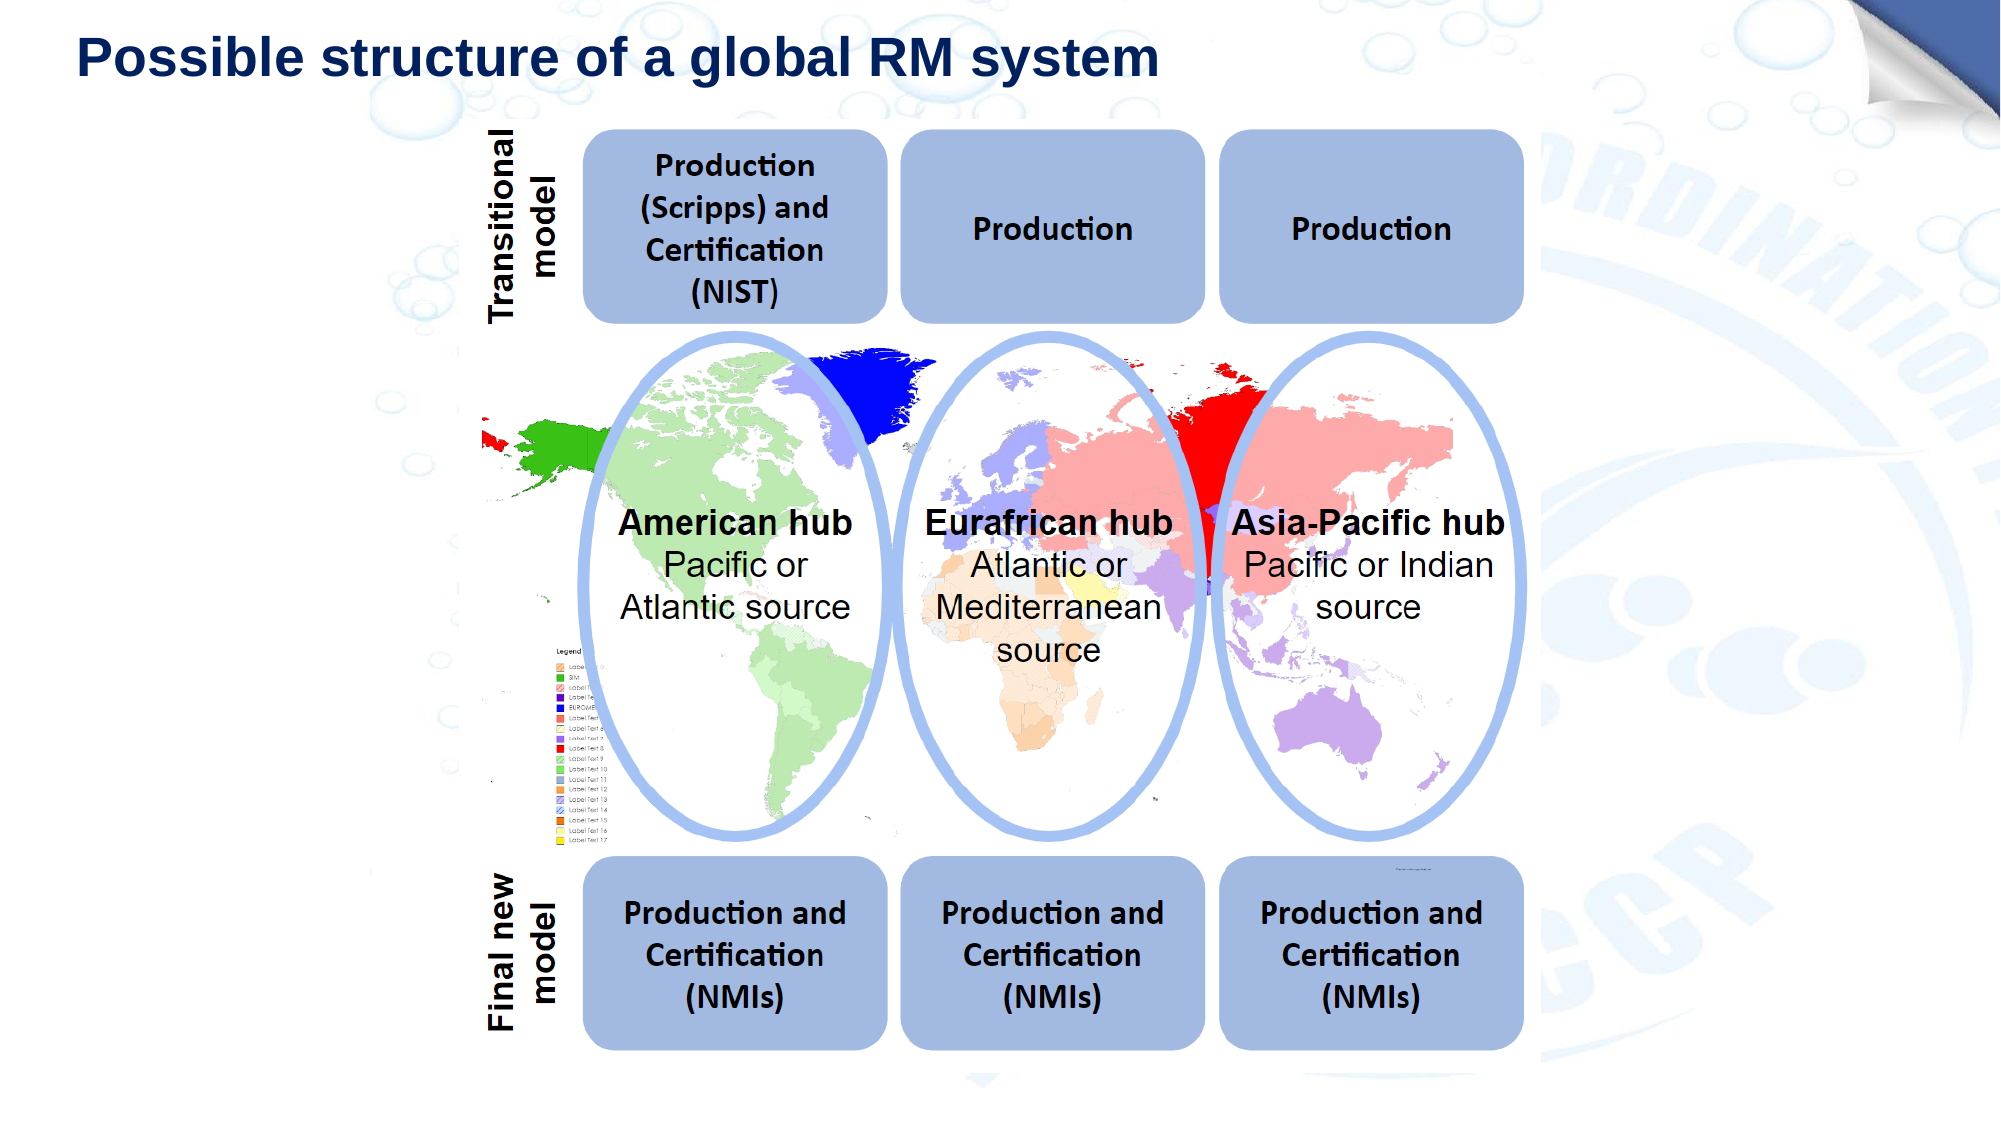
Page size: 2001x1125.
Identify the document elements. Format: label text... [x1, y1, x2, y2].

picture [0, 0, 2001, 1125]
text_box Possible structure of a global RM system [56, 21, 1554, 113]
